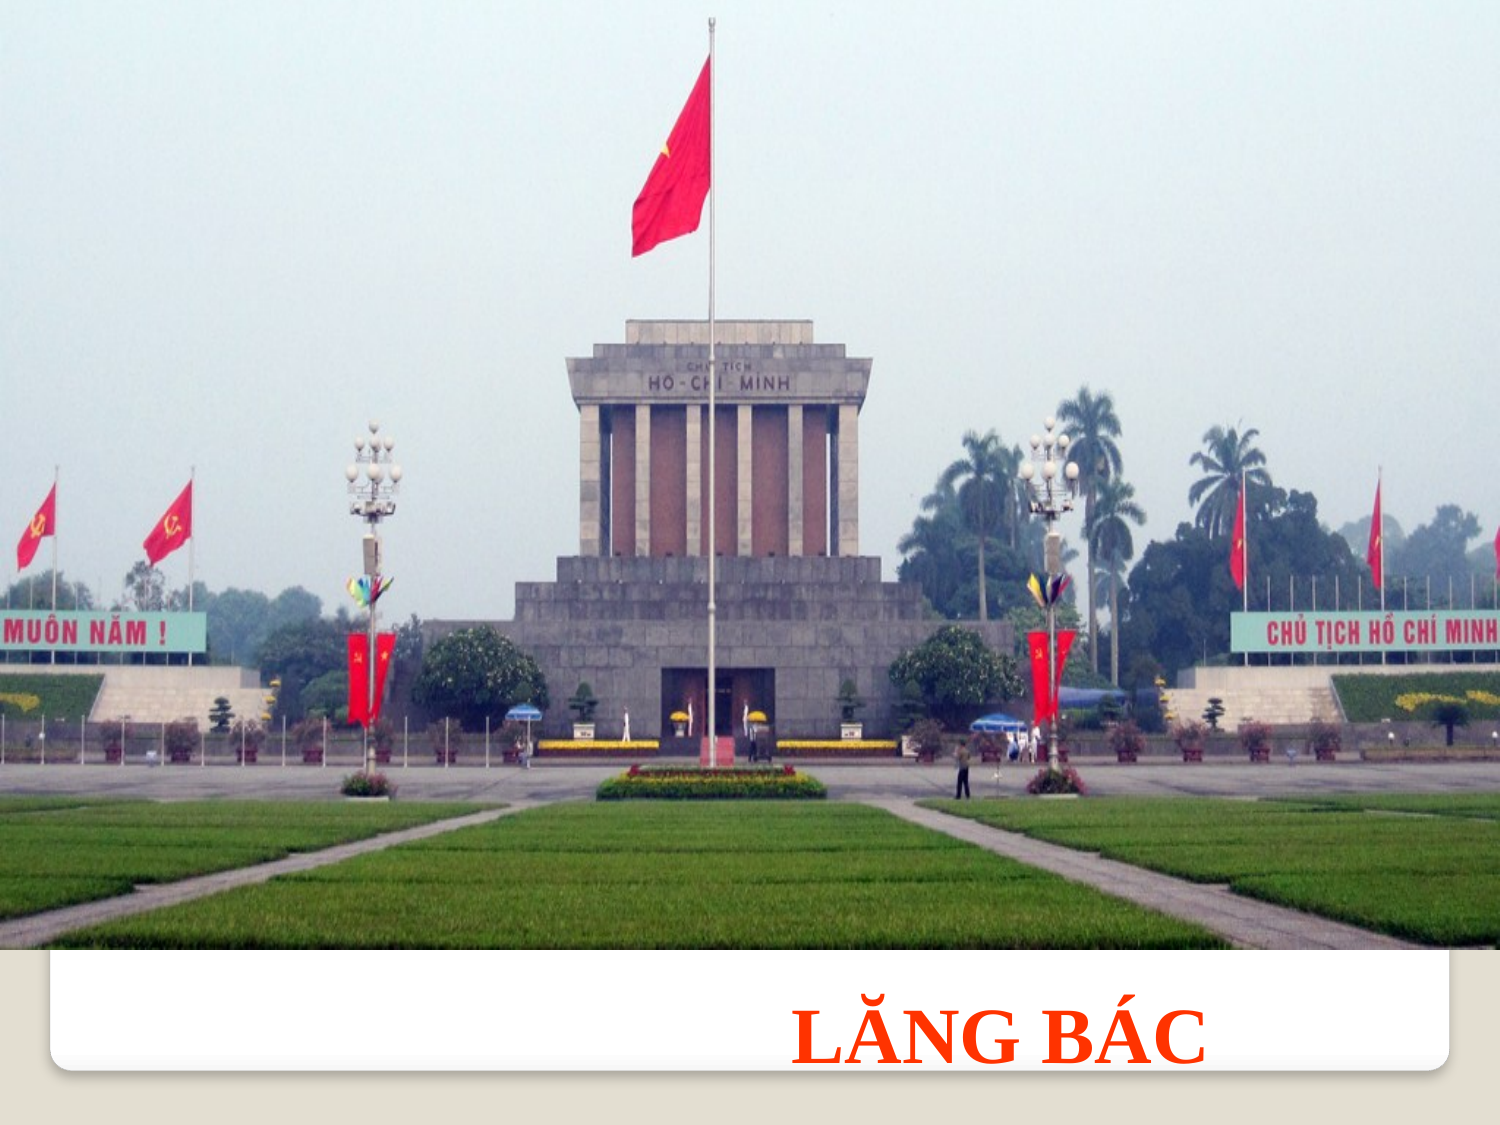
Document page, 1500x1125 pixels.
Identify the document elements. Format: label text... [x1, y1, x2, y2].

picture [0, 0, 1500, 951]
subtitle LĂNG BÁC [174, 999, 1225, 1088]
